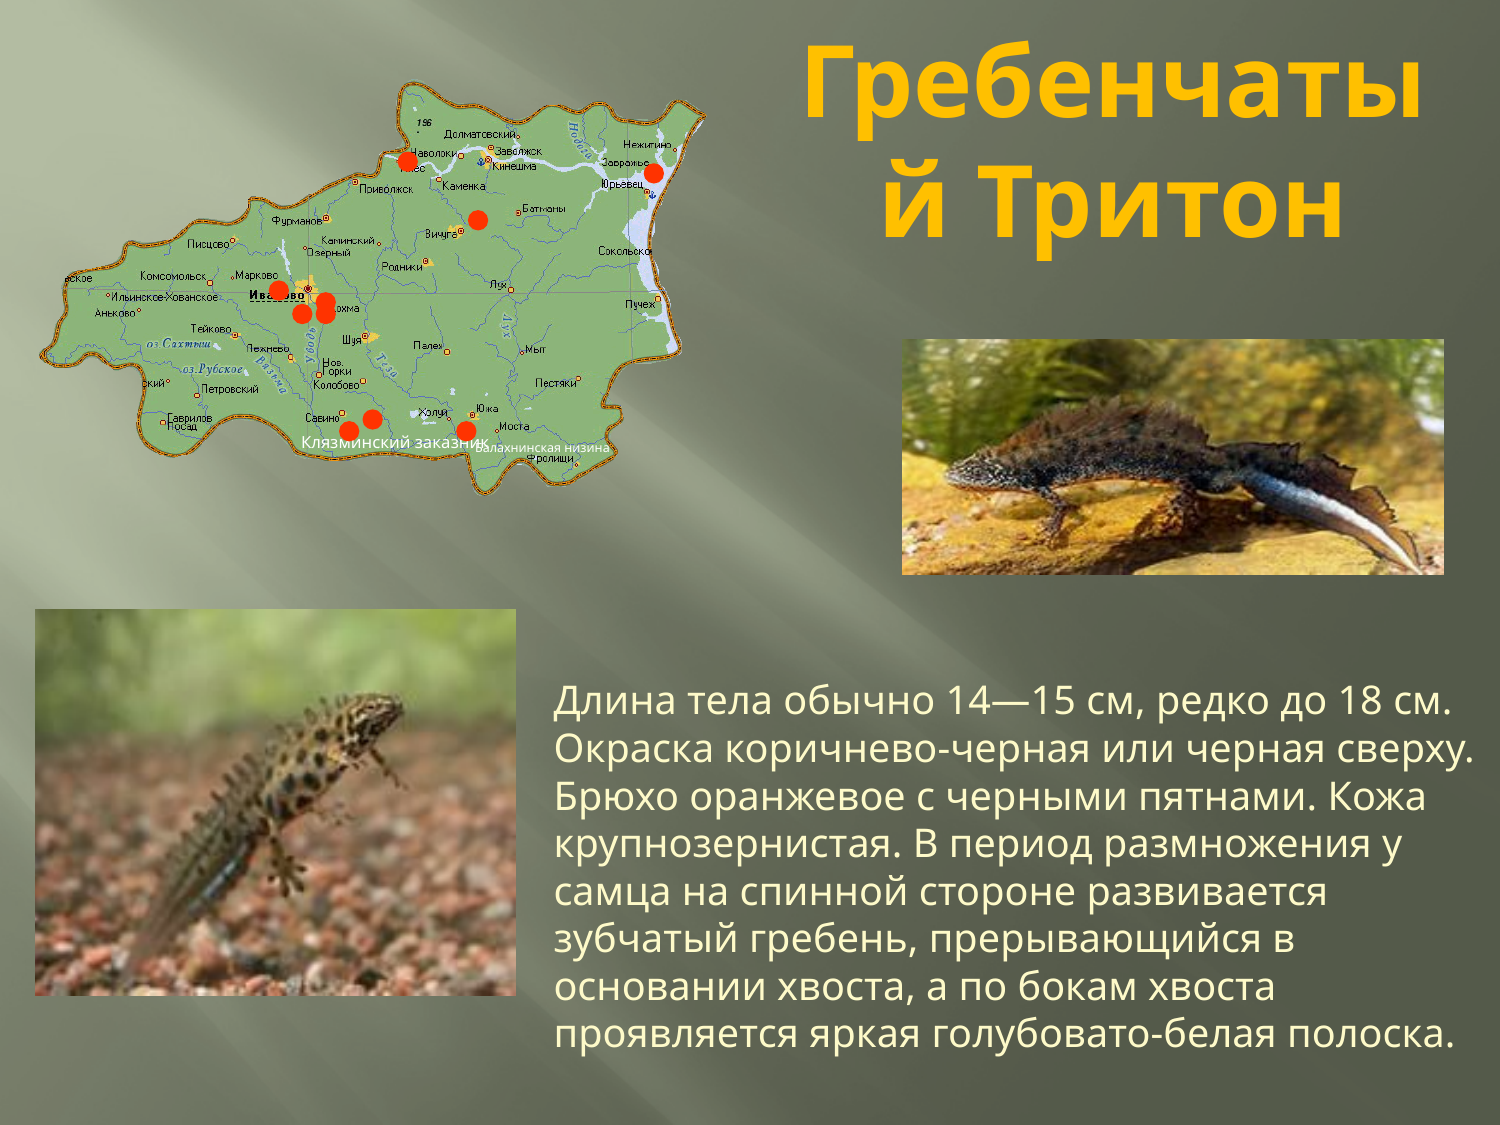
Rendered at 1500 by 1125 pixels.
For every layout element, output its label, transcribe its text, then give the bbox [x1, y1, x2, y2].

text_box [23, 70, 771, 533]
title Гребенчатый Тритон [750, 35, 1477, 258]
picture [34, 609, 516, 997]
list Длина тела обычно 14—15 см, редко до 18 см. Окраска коричнево-черная или черная сверху. Брюхо оранжевое с черными пятнами. Кожа крупнозернистая. В период размножения у самца на спинной стороне развивается зубчатый гребень, прерывающийся в основании хвоста, а по бокам хвоста проявляется яркая голубовато-белая полоска. [527, 667, 1500, 1090]
picture [902, 339, 1444, 575]
